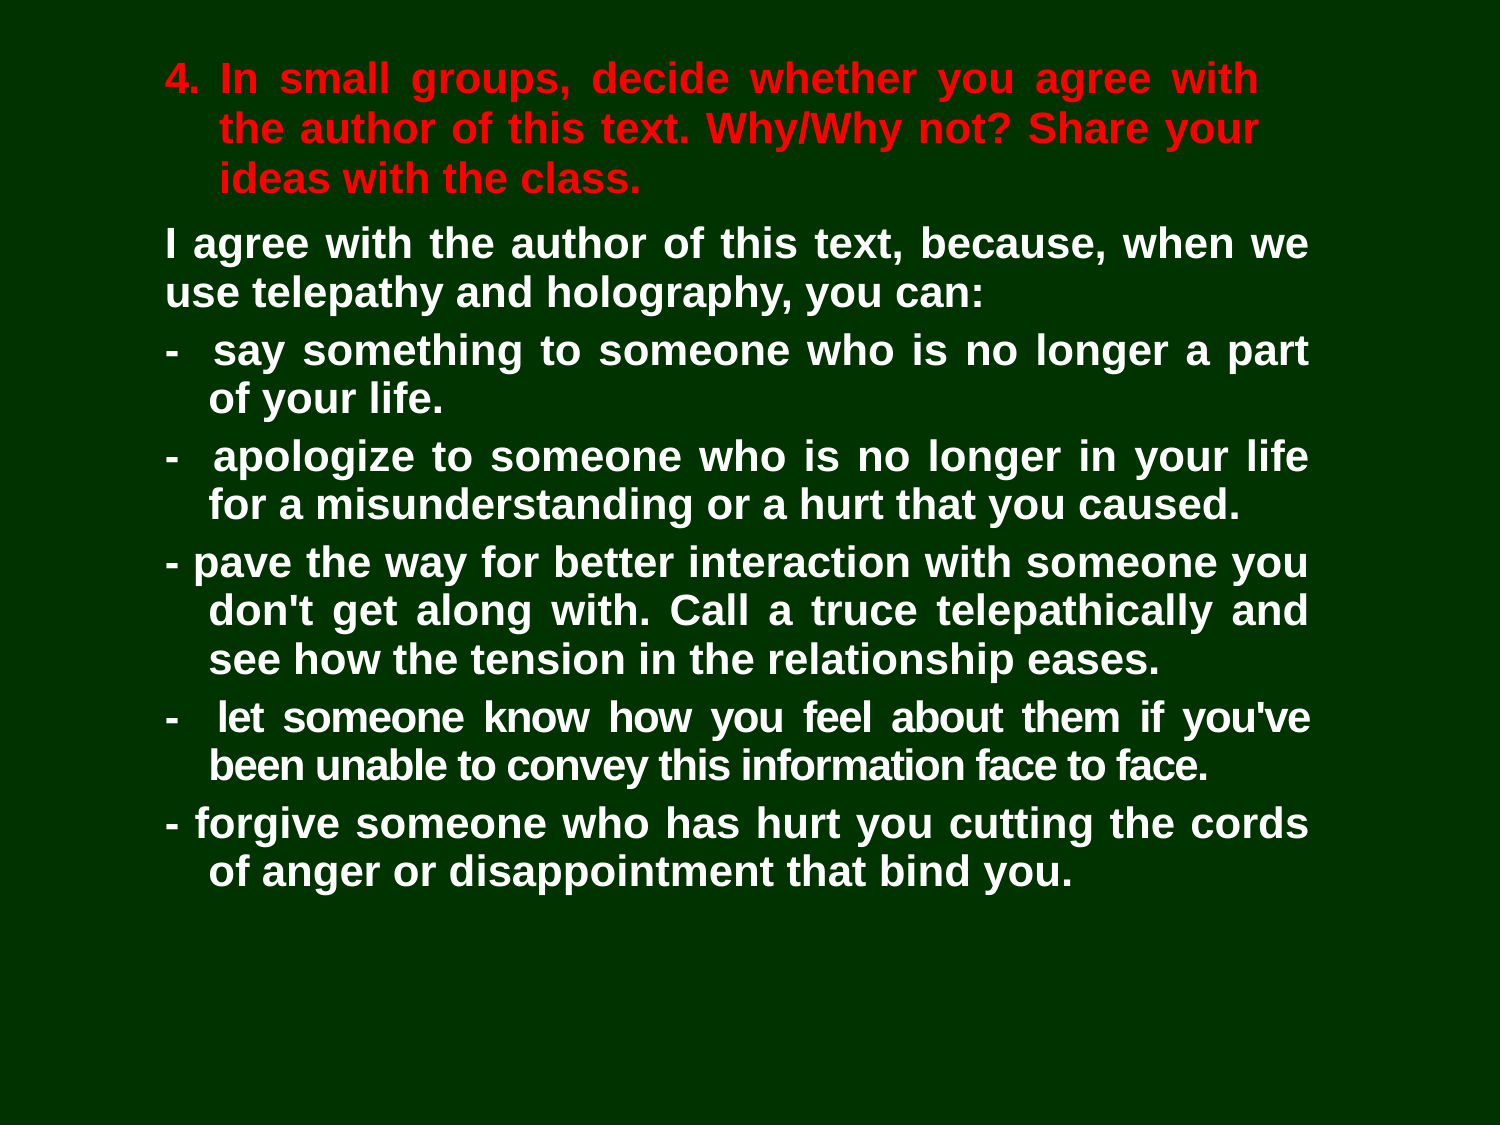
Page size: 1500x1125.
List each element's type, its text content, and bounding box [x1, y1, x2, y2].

text_box 4. In small groups, decide whether you agree with the author of this text. Why/Why not? Share your ideas with the class. [149, 45, 1275, 211]
text_box I agree with the author of this text, because, when we use telepathy and holography, you can: - say something to someone who is no longer a part of your life. - apologize to someone who is no longer in your life for a misunderstanding or a hurt that you caused. - pave the way for better interaction with someone you don't get along with. Call a truce telepathically and see how the tension in the relationship eases. - let someone know how you feel about them if you've been unable to convey this information face to face. - forgive someone who has hurt you cutting the cords of anger or disappointment that bind you. [150, 211, 1325, 903]
